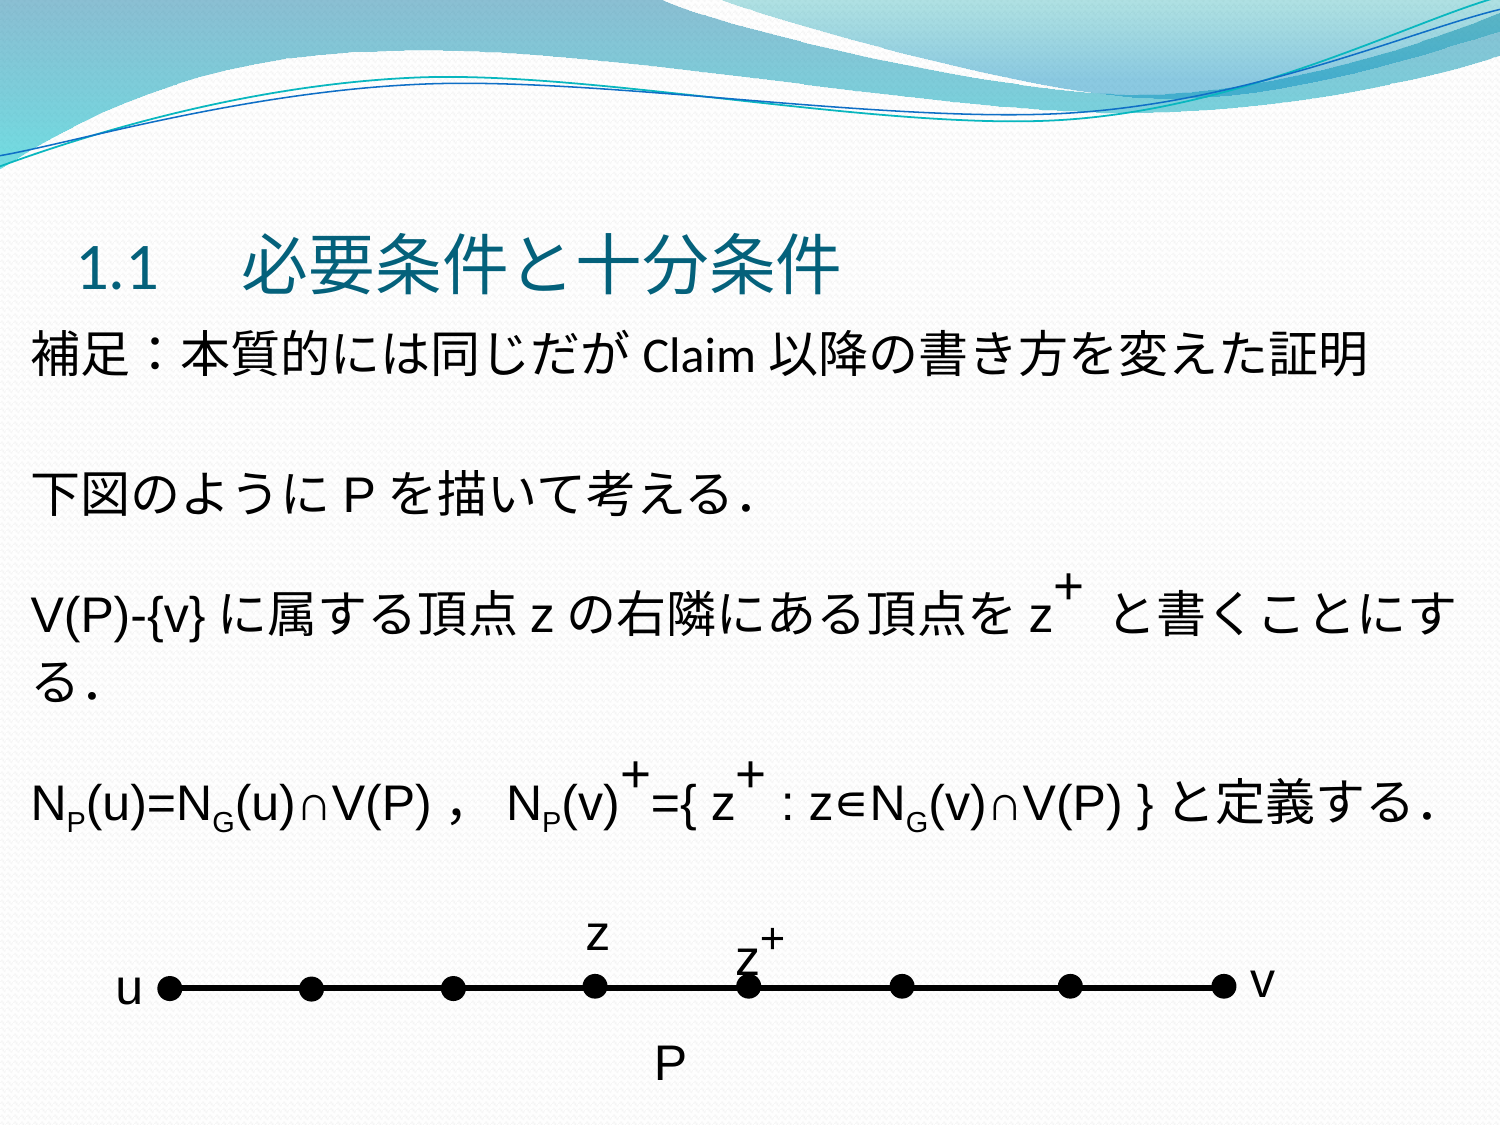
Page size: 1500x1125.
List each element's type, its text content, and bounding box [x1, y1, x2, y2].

text_box 1.1 必要条件と十分条件 [74, 115, 1425, 304]
text_box [582, 973, 608, 987]
text_box [1211, 989, 1235, 999]
text_box z [570, 893, 626, 968]
text_box u [100, 947, 159, 1023]
text_box 補足：本質的には同じだがClaim以降の書き方を変えた証明 下図のようにPを描いて考える． V(P)-{v}に属する頂点zの右隣にある頂点をz+と書くことにする． NP(u)=NG(u)∩V(P)，NP(v)+={ z+ : z∊NG(v)∩V(P) }と定義する． [15, 314, 1500, 1035]
text_box v [1235, 940, 1290, 1016]
text_box [157, 976, 182, 1002]
text_box [889, 973, 915, 987]
text_box P [639, 1023, 703, 1098]
text_box [299, 976, 324, 985]
text_box [301, 997, 322, 1002]
text_box z+ [720, 893, 801, 987]
text_box [1211, 973, 1235, 987]
text_box [1057, 973, 1083, 987]
text_box [444, 997, 463, 1002]
text_box [441, 976, 466, 987]
